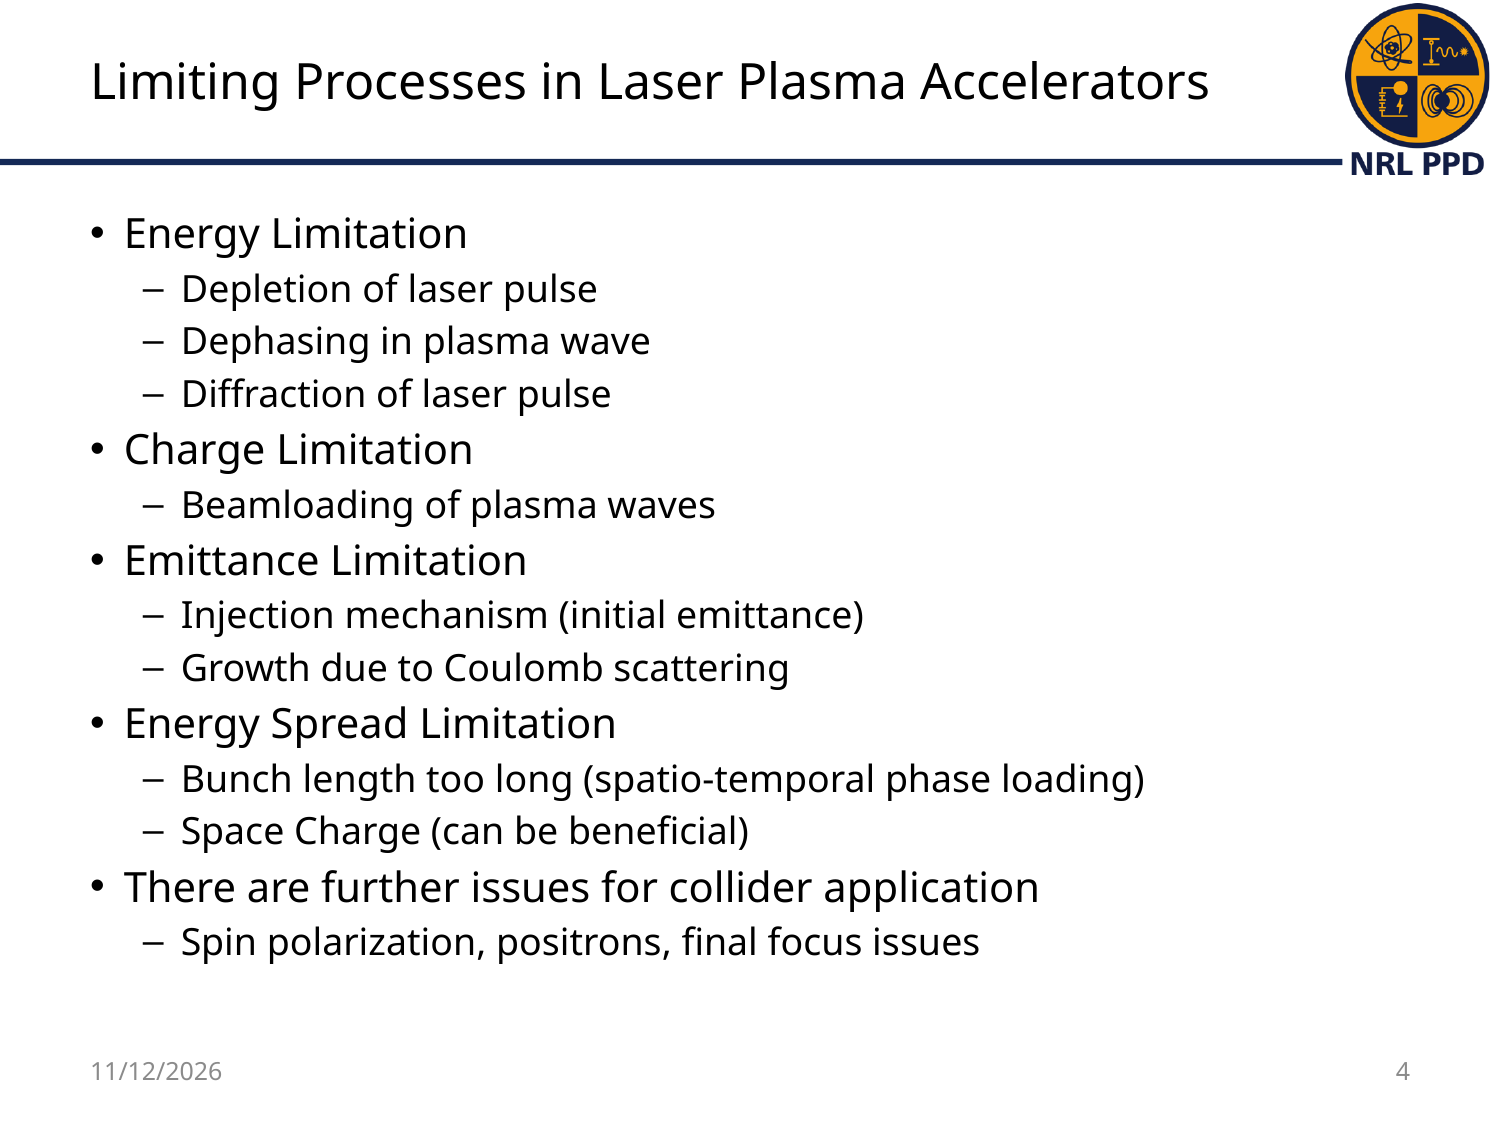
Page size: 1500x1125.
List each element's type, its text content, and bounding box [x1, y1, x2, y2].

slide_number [75, 1042, 425, 1103]
picture [1345, 3, 1490, 175]
list Energy Limitation Depletion of laser pulse Dephasing in plasma wave Diffraction of laser pulse Charge Limitation Beamloading of plasma waves Emittance Limitation Injection mechanism (initial emittance) Growth due to Coulomb scattering Energy Spread Limitation Bunch length too long (spatio-temporal phase loading) Space Charge (can be beneficial) There are further issues for collider application Spin polarization, positrons, final focus issues [75, 199, 1425, 1005]
title Limiting Processes in Laser Plasma Accelerators [75, 6, 1334, 153]
slide_number 4 [1074, 1042, 1425, 1103]
